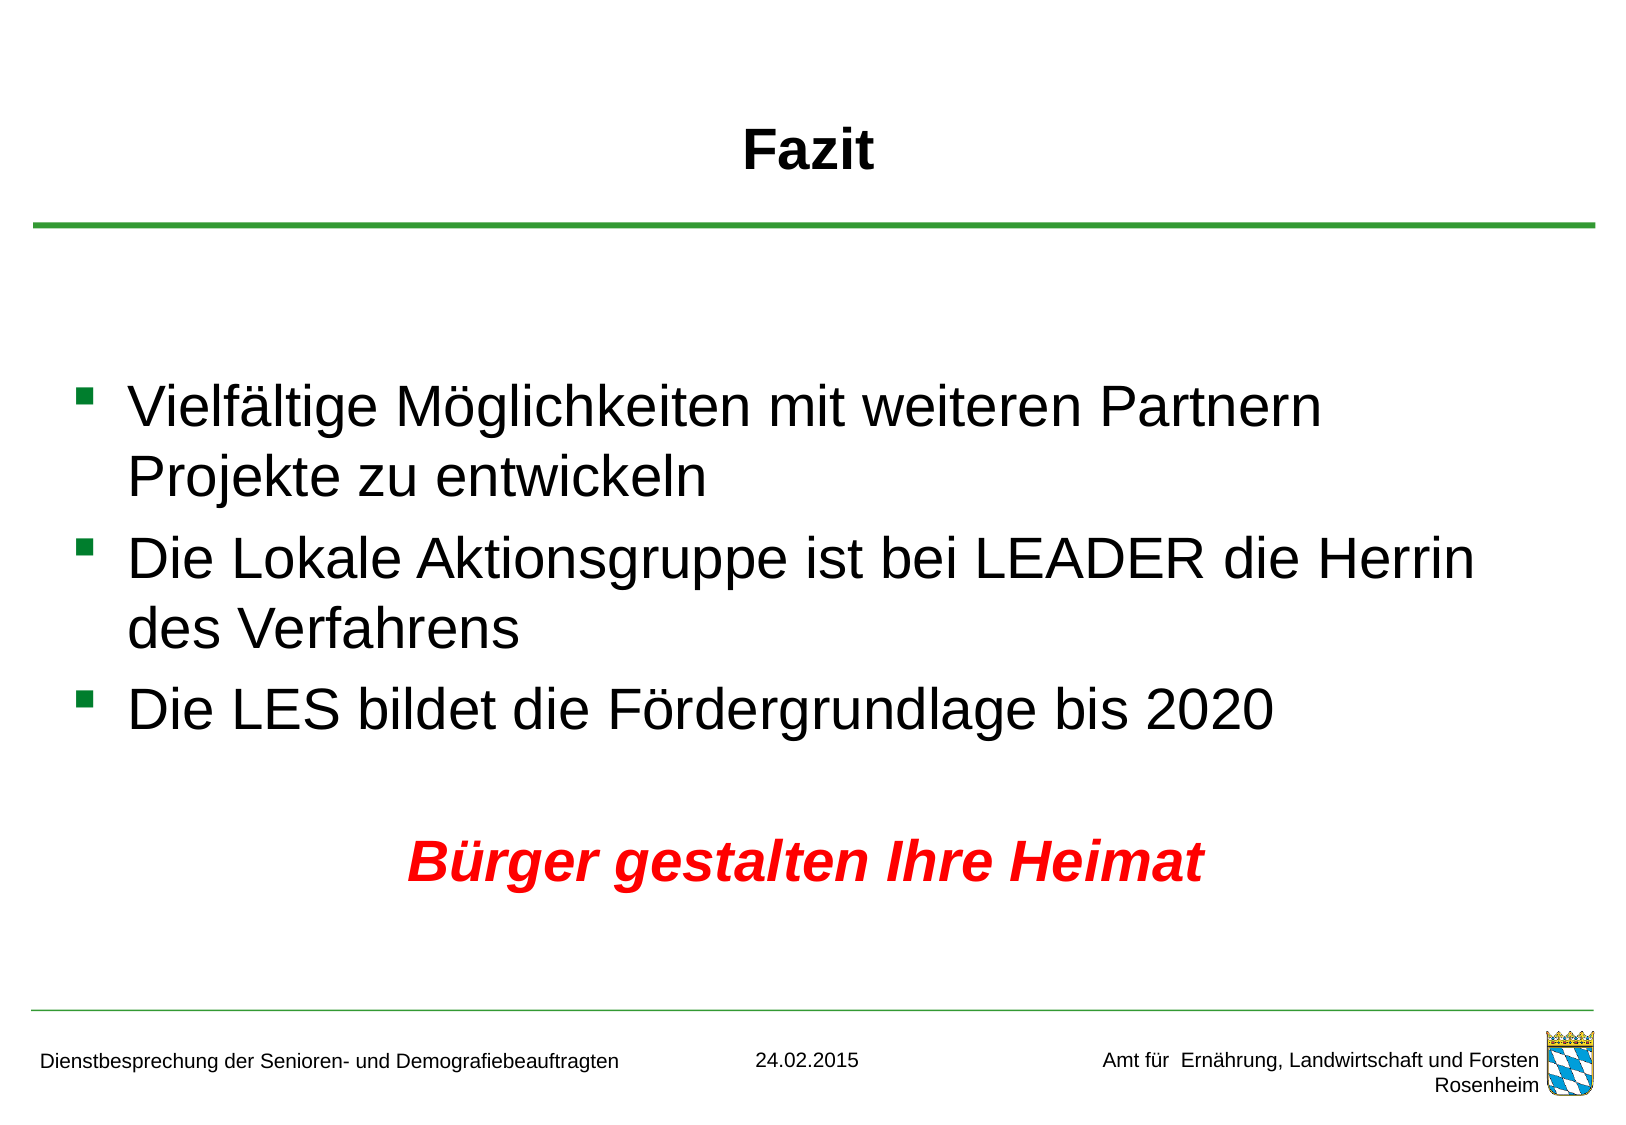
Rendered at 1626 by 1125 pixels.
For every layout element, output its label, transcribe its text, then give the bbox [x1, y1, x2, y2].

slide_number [740, 1039, 1127, 1087]
list Vielfältige Möglichkeiten mit weiteren Partnern Projekte zu entwickeln Die Lokale Aktionsgruppe ist bei LEADER die Herrin des Verfahrens Die LES bildet die Fördergrundlage bis 2020 Bürger gestalten Ihre Heimat [56, 329, 1557, 983]
footer Dienstbesprechung der Senioren- und Demografiebeauftragten [24, 1039, 1092, 1091]
title Fazit [24, 80, 1593, 212]
picture [1545, 1031, 1595, 1096]
